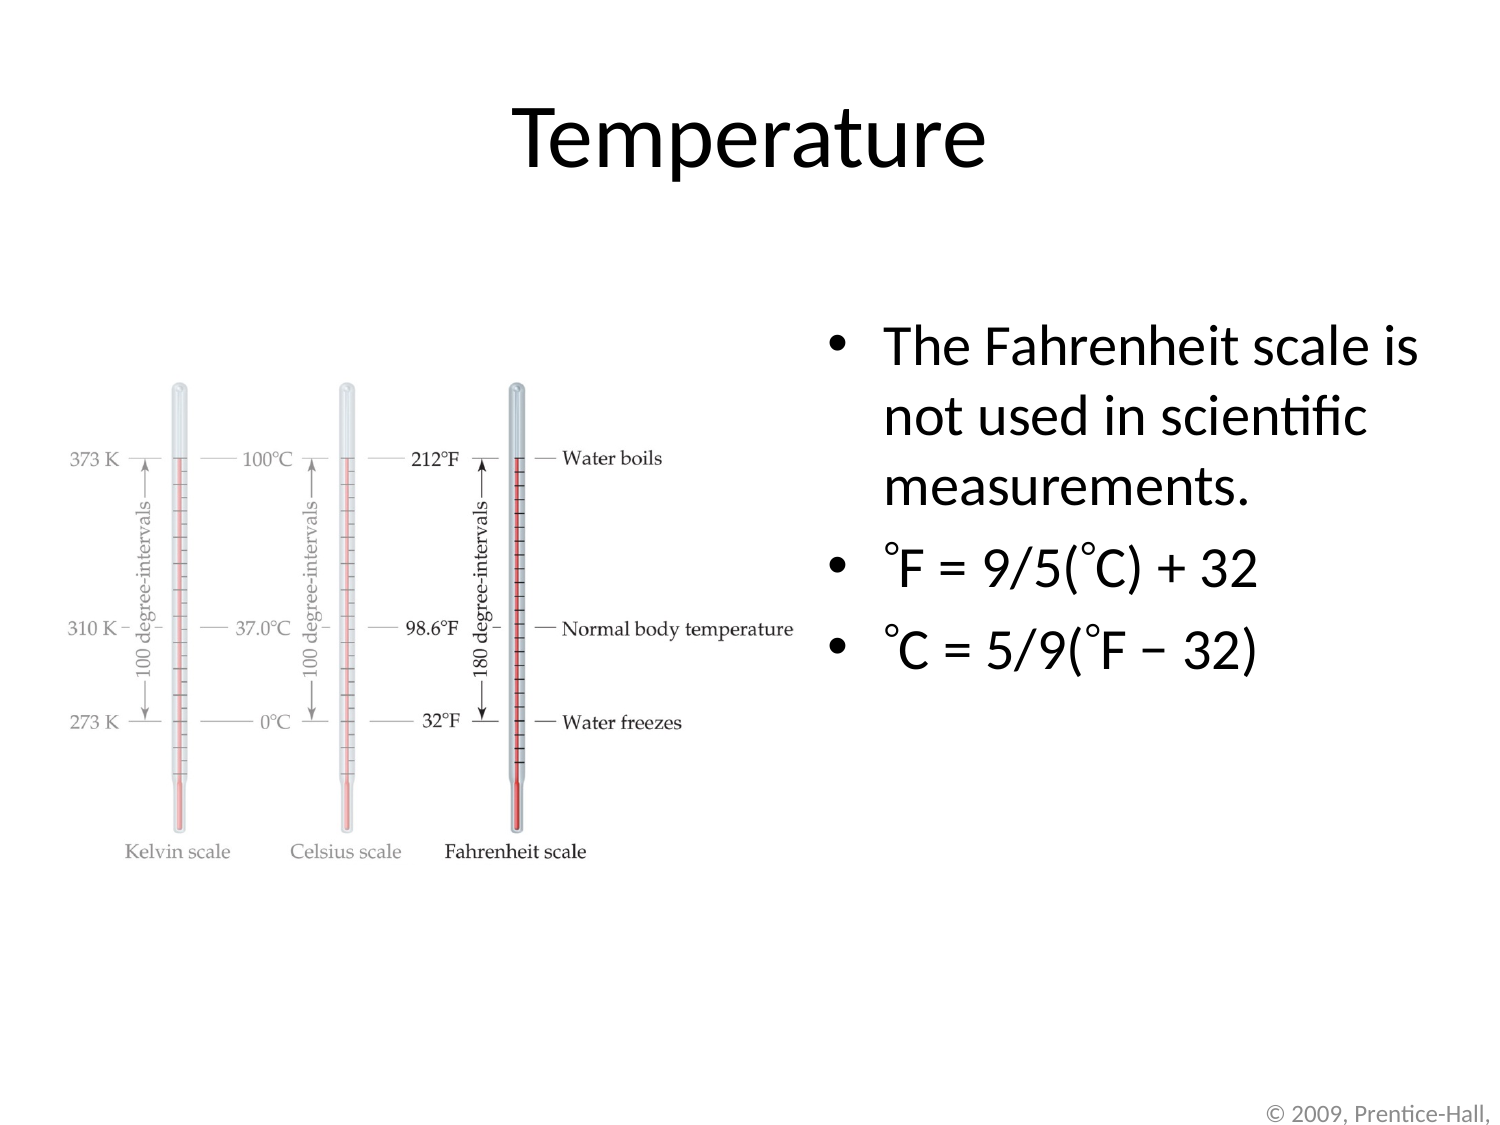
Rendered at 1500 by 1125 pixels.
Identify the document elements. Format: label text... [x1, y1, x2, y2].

list The Fahrenheit scale is not used in scientific measurements. F = 9/5(C) + 32 C = 5/9(F − 32) [812, 299, 1438, 975]
title Temperature [112, 37, 1388, 225]
footer © 2009, Prentice-Hall, Inc. [1250, 1087, 1500, 1125]
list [62, 374, 798, 882]
